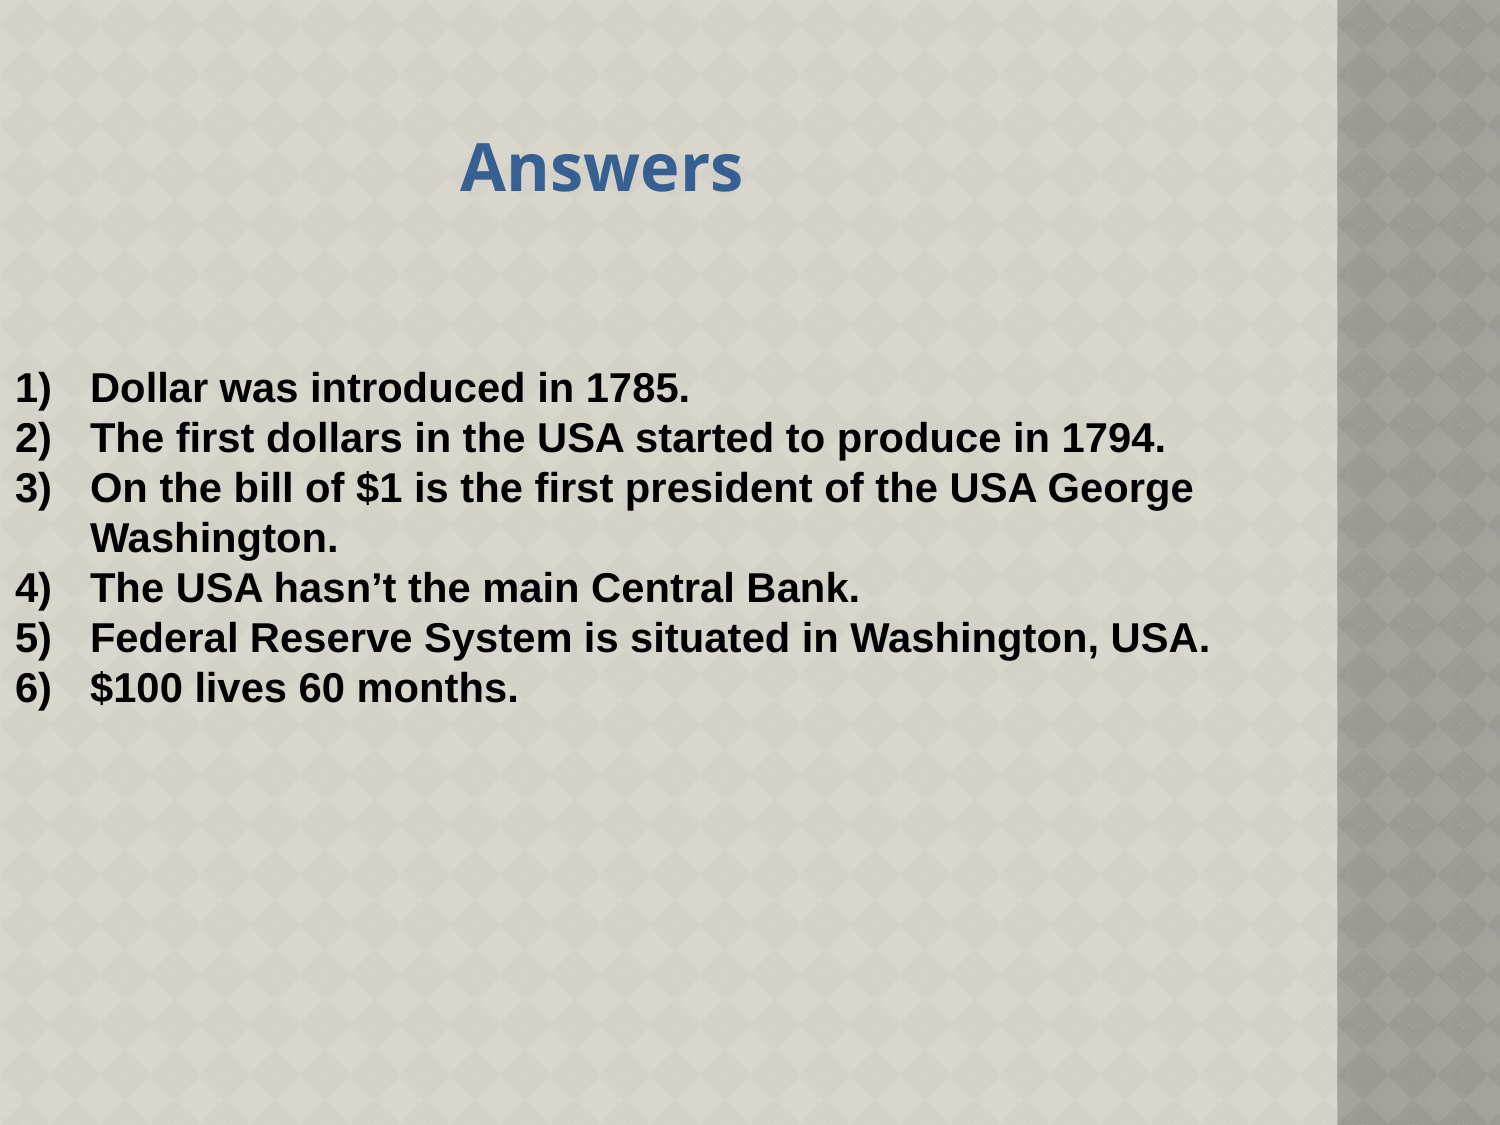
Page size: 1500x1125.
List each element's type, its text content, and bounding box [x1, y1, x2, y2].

text_box Dollar was introduced in 1785. The first dollars in the USA started to produce in 1794. On the bill of $1 is the first president of the USA George Washington. The USA hasn’t the main Central Bank. Federal Reserve System is situated in Washington, USA. $100 lives 60 months. [0, 353, 1336, 719]
text_box Answers [445, 117, 759, 212]
